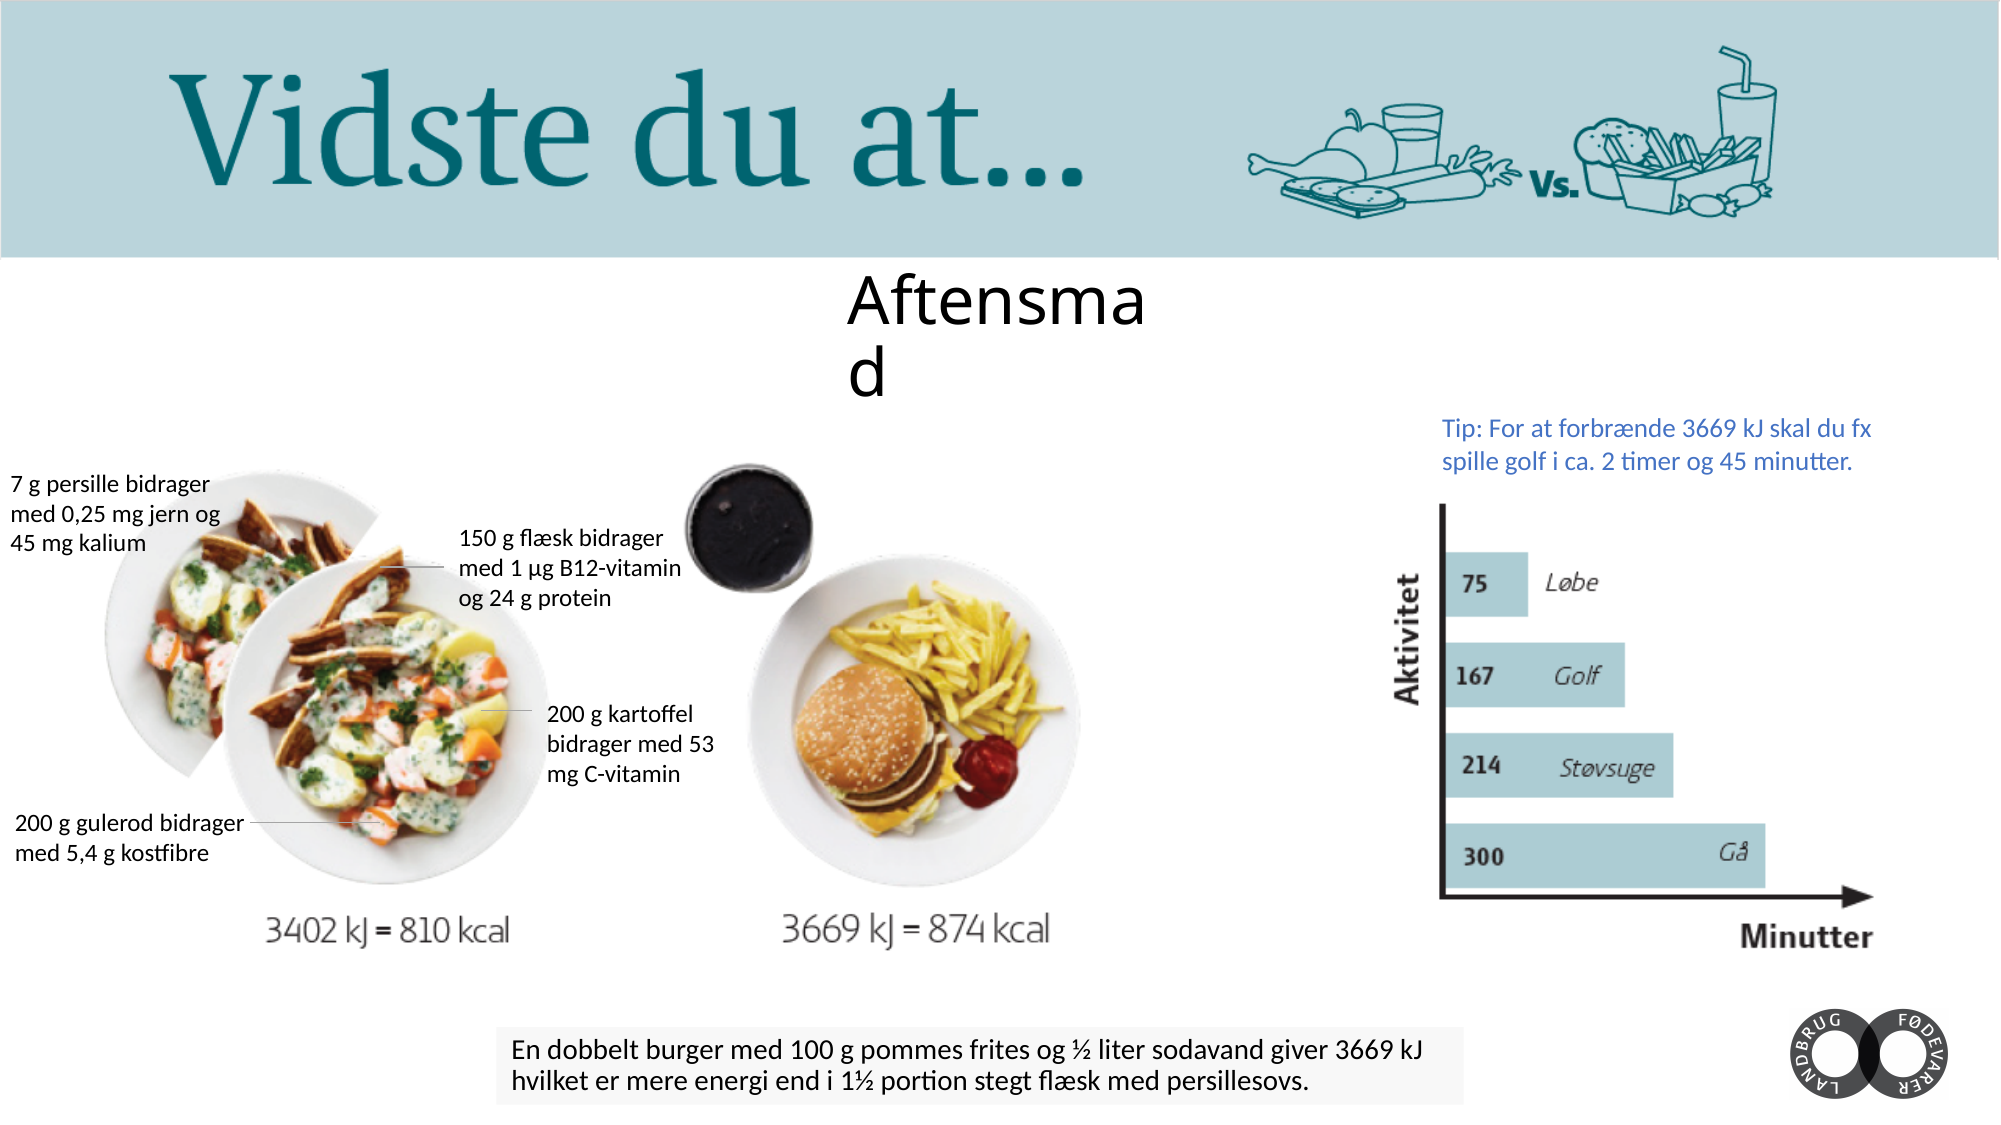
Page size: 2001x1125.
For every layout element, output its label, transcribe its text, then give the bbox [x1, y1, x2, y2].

text_box 7 g persille bidrager med 0,25 mg jern og 45 mg kalium [0, 459, 55, 565]
title Aftensmad [832, 299, 1168, 378]
text_box 200 g gulerod bidrager med 5,4 g kostfibre [0, 799, 55, 874]
picture [1789, 1008, 1949, 1100]
picture [0, 0, 2000, 260]
picture [55, 443, 1098, 974]
text_box Tip: For at forbrænde 3669 kJ skal du fx spille golf i ca. 2 timer og 45 minutter. [1427, 403, 1920, 433]
picture [1366, 433, 1940, 974]
subtitle En dobbelt burger med 100 g pommes frites og ½ liter sodavand giver 3669 kJ hvilket er mere energi end i 1½ portion stegt flæsk med persillesovs. [496, 1027, 1464, 1105]
